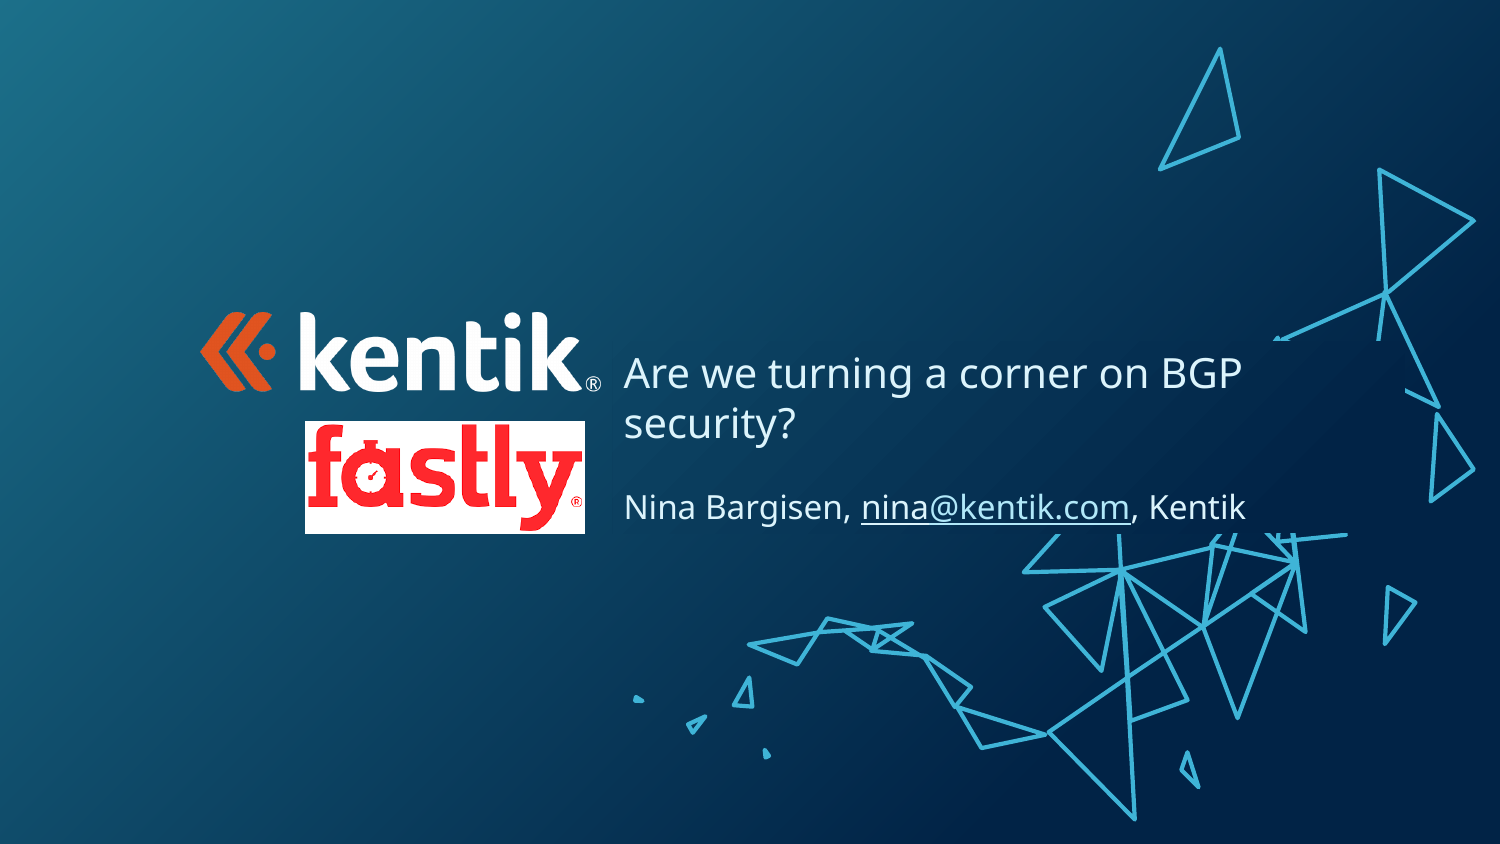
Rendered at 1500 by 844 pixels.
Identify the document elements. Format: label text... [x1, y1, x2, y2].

list Are we turning a corner on BGP security? Nina Bargisen, nina@kentik.com, Kentik [612, 341, 1406, 534]
picture [200, 312, 601, 392]
picture [305, 421, 585, 534]
